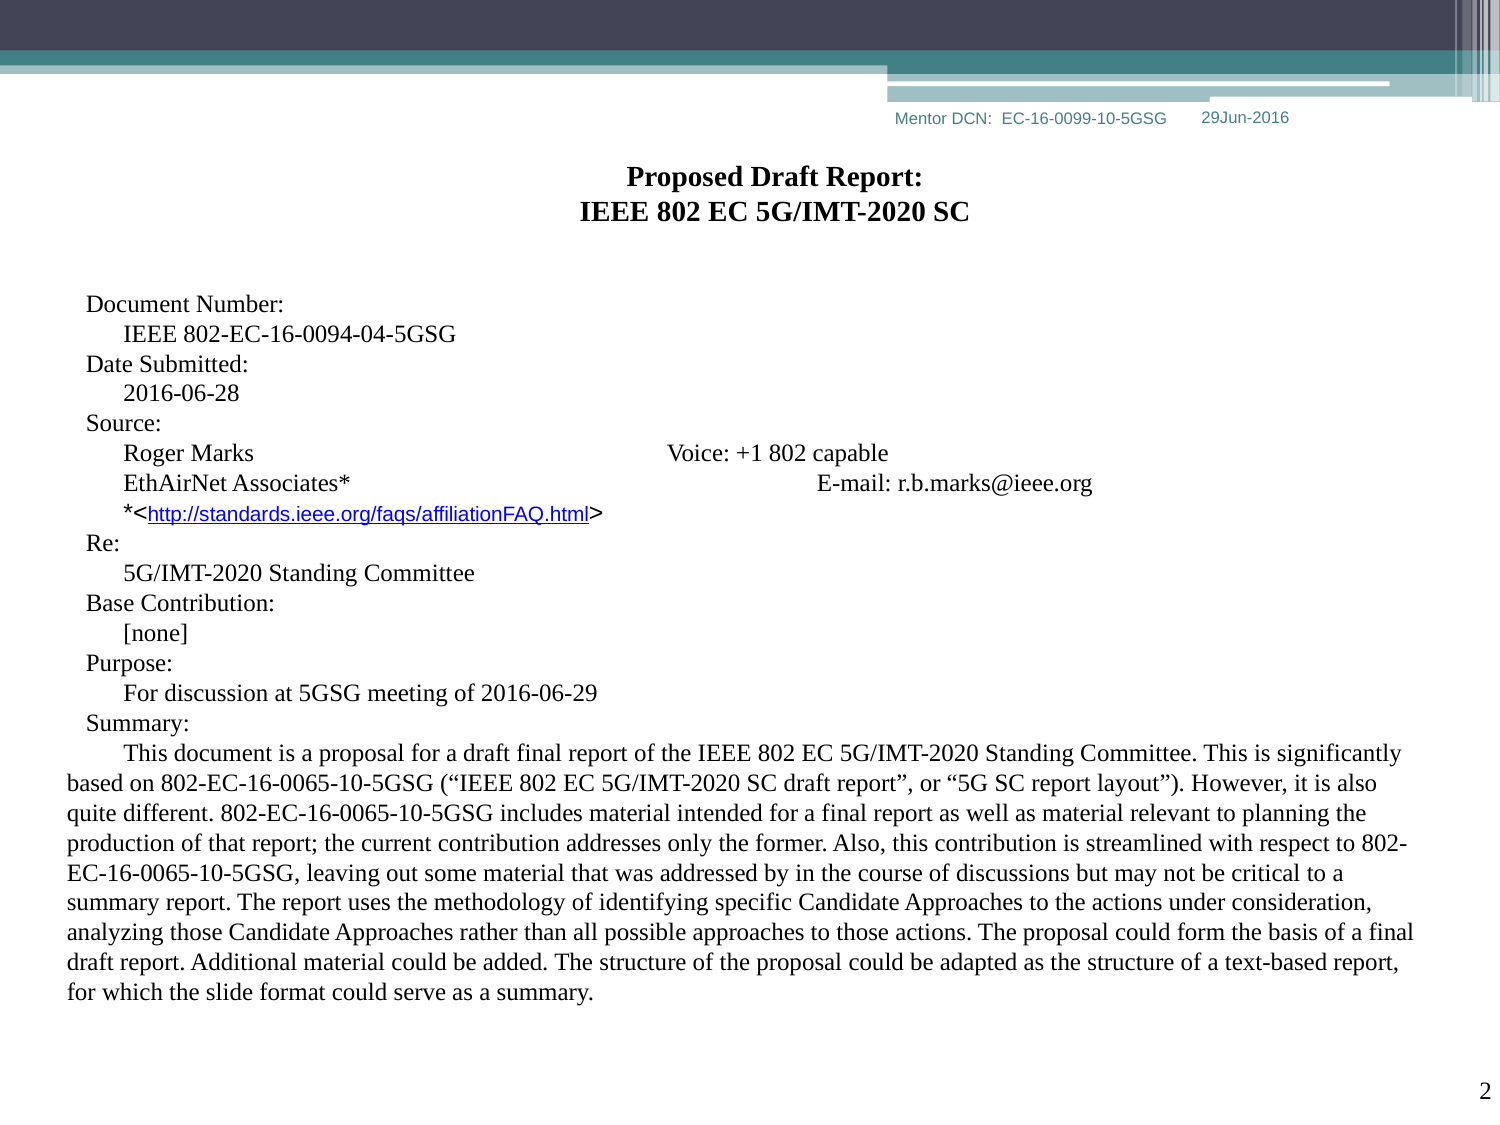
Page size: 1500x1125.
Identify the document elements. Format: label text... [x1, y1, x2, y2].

text_box 2 [1381, 1068, 1498, 1110]
text_box Proposed Draft Report: IEEE 802 EC 5G/IMT-2020 SC Document Number: IEEE 802-EC-16-0094-04-5GSG Date Submitted: 2016-06-28 Source: Roger Marks Voice: +1 802 capable EthAirNet Associates* E-mail: r.b.marks@ieee.org *<http://standards.ieee.org/faqs/affiliationFAQ.html> Re: 5G/IMT-2020 Standing Committee Base Contribution: [none] Purpose: For discussion at 5GSG meeting of 2016-06-29 Summary: This document is a proposal for a draft final report of the IEEE 802 EC 5G/IMT-2020 Standing Committee. This is significantly based on 802-EC-16-0065-10-5GSG (“IEEE 802 EC 5G/IMT-2020 SC draft report”, or “5G SC report layout”). However, it is also quite different. 802-EC-16-0065-10-5GSG includes material intended for a final report as well as material relevant to planning the production of that report; the current contribution addresses only the former. Also, this contribution is streamlined with respect to 802-EC-16-0065-10-5GSG, leaving out some material that was addressed by in the course of discussions but may not be critical to a summary report. The report uses the methodology of identifying specific Candidate Approaches to the actions under consideration, analyzing those Candidate Approaches rather than all possible approaches to those actions. The proposal could form the basis of a final draft report. Additional material could be added. The structure of the proposal could be adapted as the structure of a text-based report, for which the slide format could serve as a summary. [59, 149, 1435, 1014]
